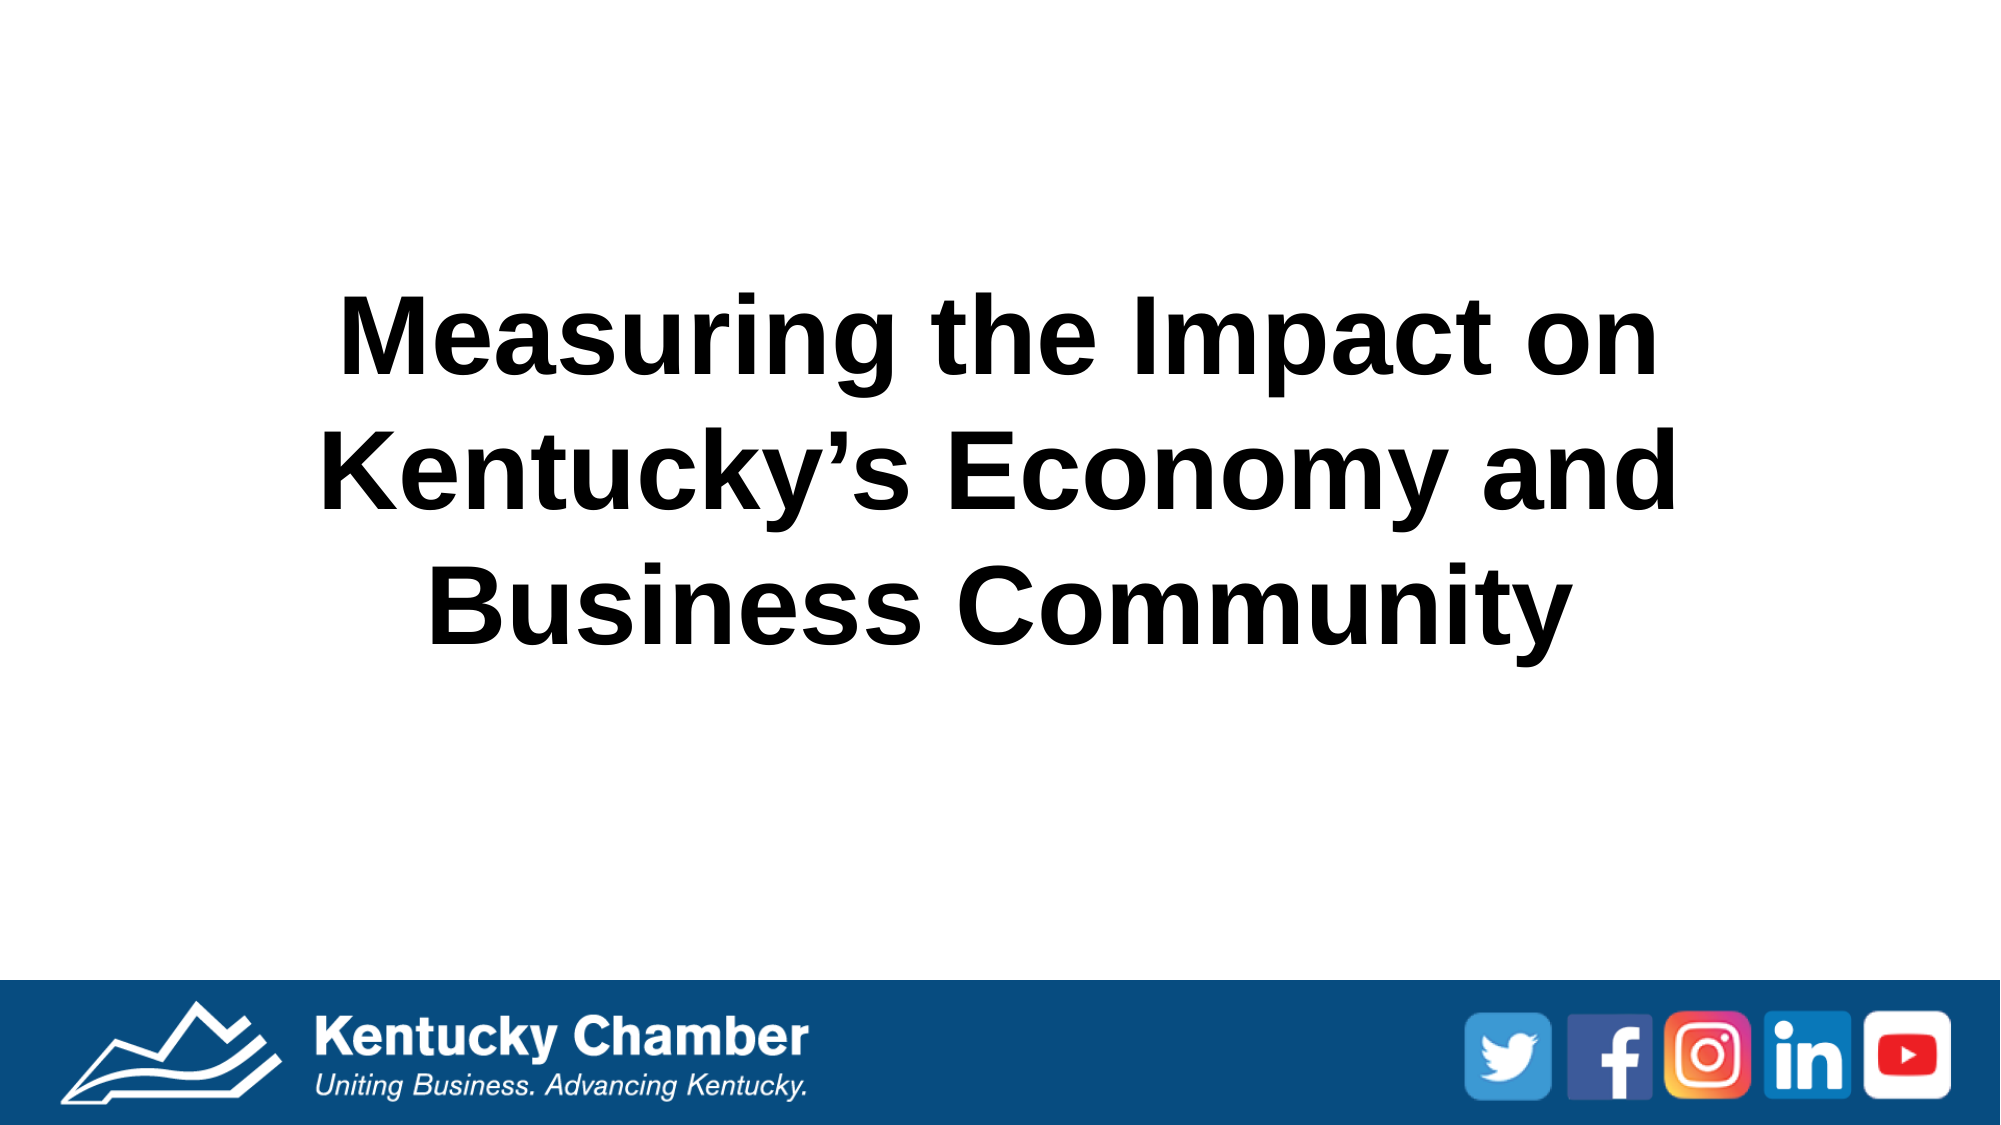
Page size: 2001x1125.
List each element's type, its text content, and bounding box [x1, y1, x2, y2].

picture [0, 980, 2000, 1125]
title Measuring the Impact on Kentucky’s Economy and Business Community [137, 59, 1863, 869]
